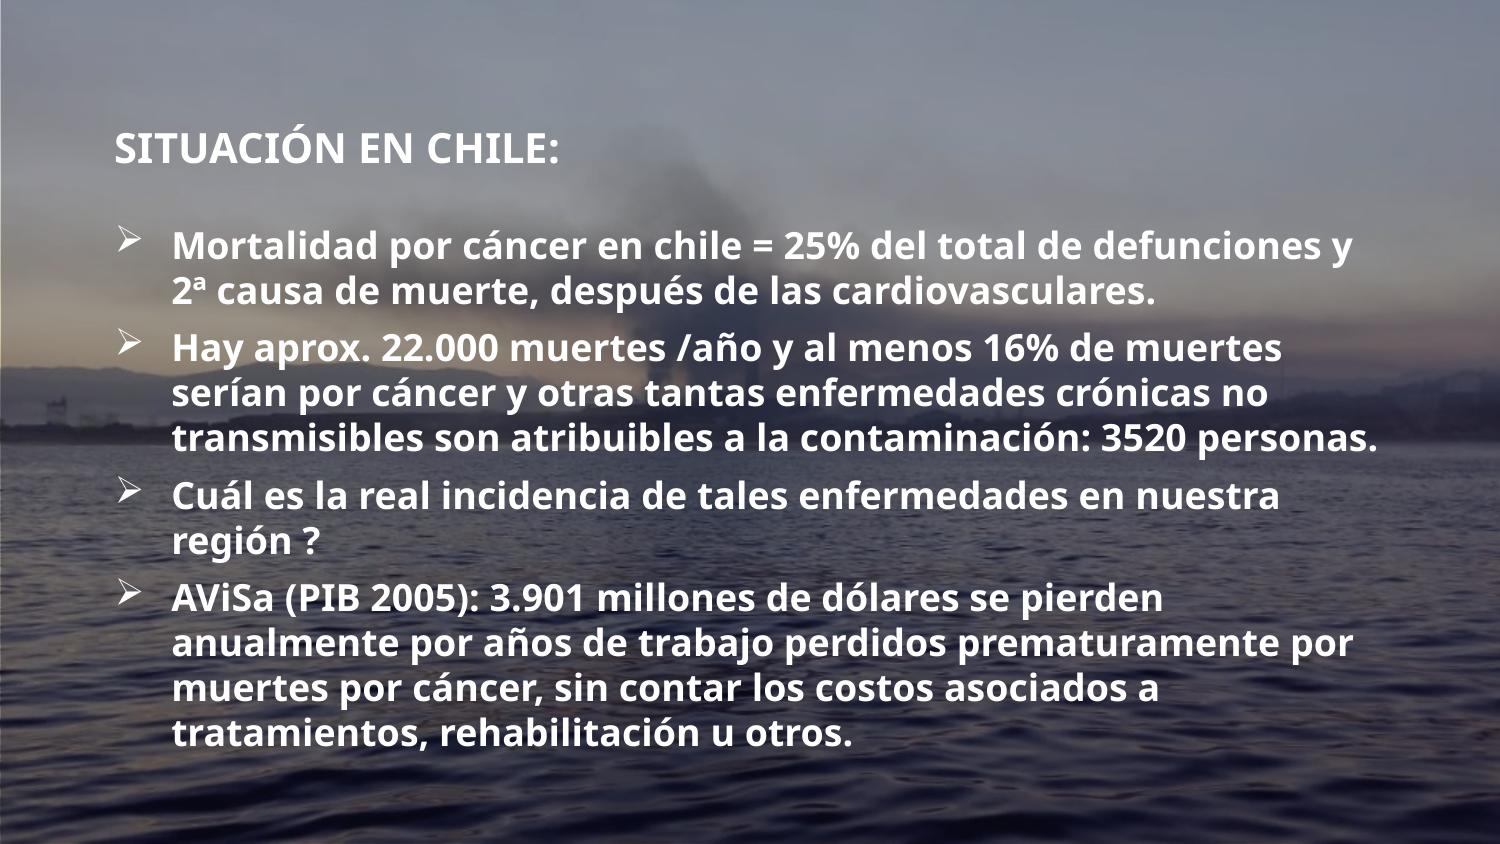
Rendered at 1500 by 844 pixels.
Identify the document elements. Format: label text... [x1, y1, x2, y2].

text_box SITUACIÓN EN CHILE: Mortalidad por cáncer en chile = 25% del total de defunciones y 2ª causa de muerte, después de las cardiovasculares. Hay aprox. 22.000 muertes /año y al menos 16% de muertes serían por cáncer y otras tantas enfermedades crónicas no transmisibles son atribuibles a la contaminación: 3520 personas. Cuál es la real incidencia de tales enfermedades en nuestra región ? AViSa (PIB 2005): 3.901 millones de dólares se pierden anualmente por años de trabajo perdidos prematuramente por muertes por cáncer, sin contar los costos asociados a tratamientos, rehabilitación u otros. [100, 79, 1412, 832]
picture [0, 0, 1500, 844]
